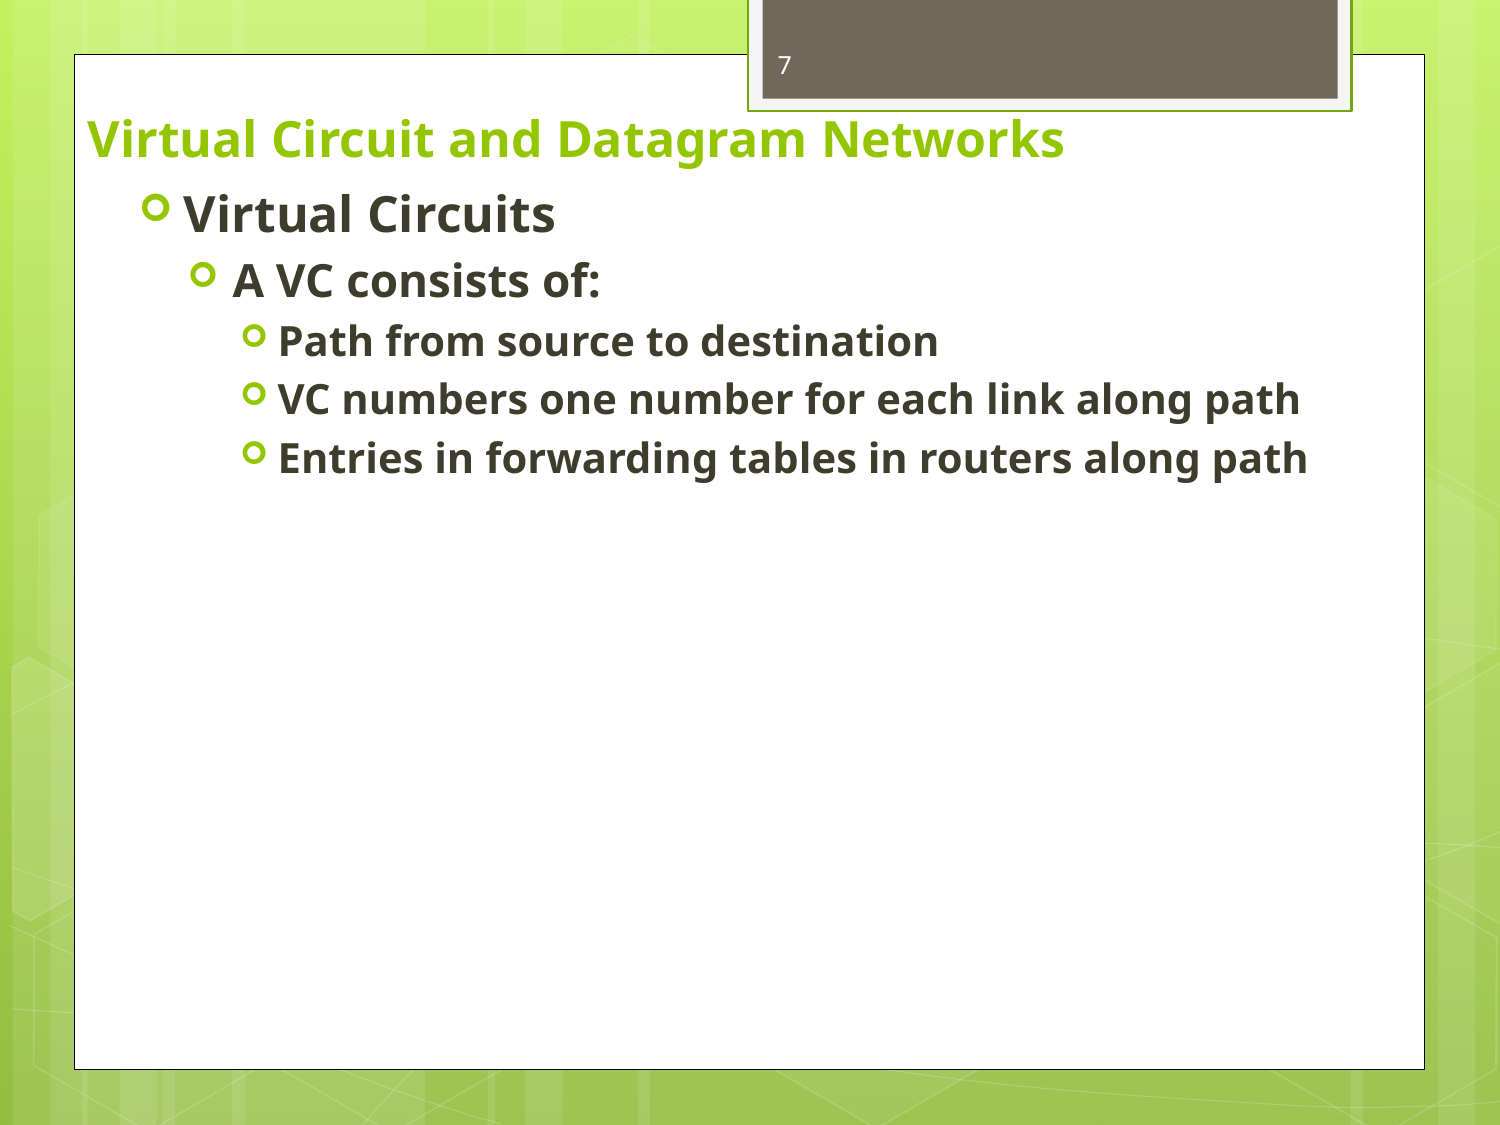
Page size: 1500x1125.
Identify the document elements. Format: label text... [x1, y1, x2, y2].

list Virtual Circuits A VC consists of: Path from source to destination VC numbers one number for each link along path Entries in forwarding tables in routers along path [112, 174, 1400, 1038]
slide_number 7 [762, 36, 982, 97]
footer [849, 1037, 1425, 1098]
title Virtual Circuit and Datagram Networks [72, 62, 1225, 175]
